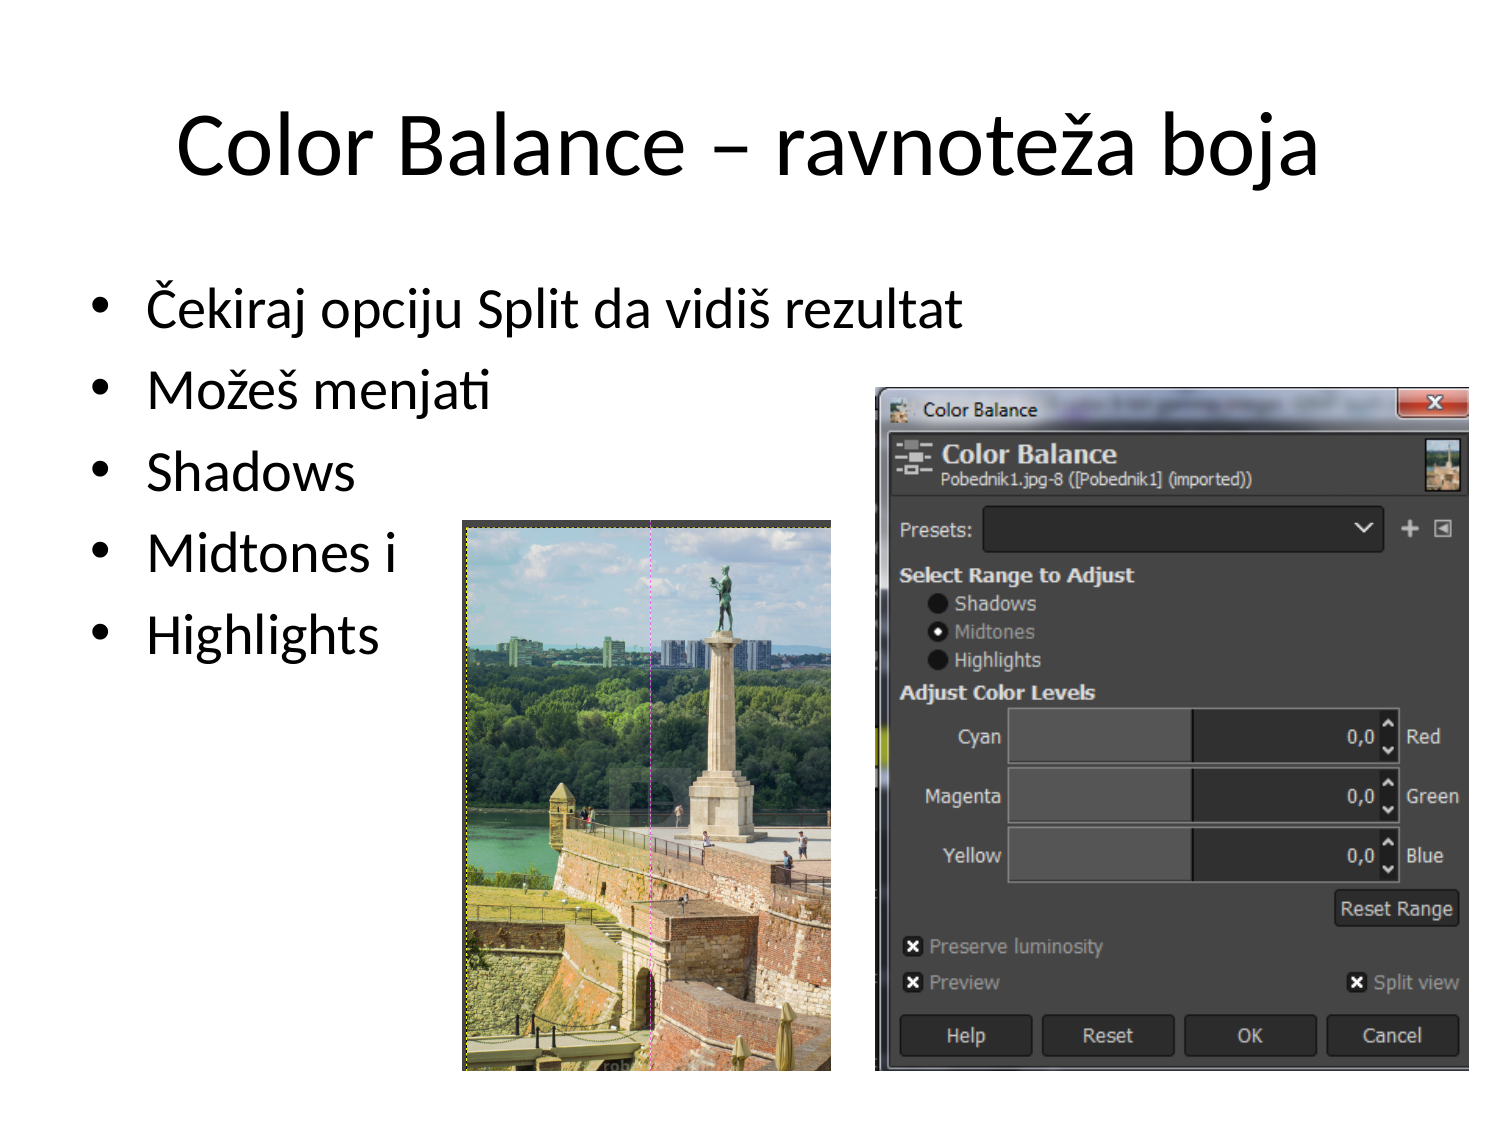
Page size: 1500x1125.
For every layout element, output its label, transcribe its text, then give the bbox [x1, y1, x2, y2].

list Čekiraj opciju Split da vidiš rezultat Možeš menjati Shadows Midtones i Highlights [75, 262, 1425, 1005]
picture [462, 520, 831, 1072]
picture [874, 387, 1469, 1071]
title Color Balance – ravnoteža boja [75, 45, 1425, 233]
